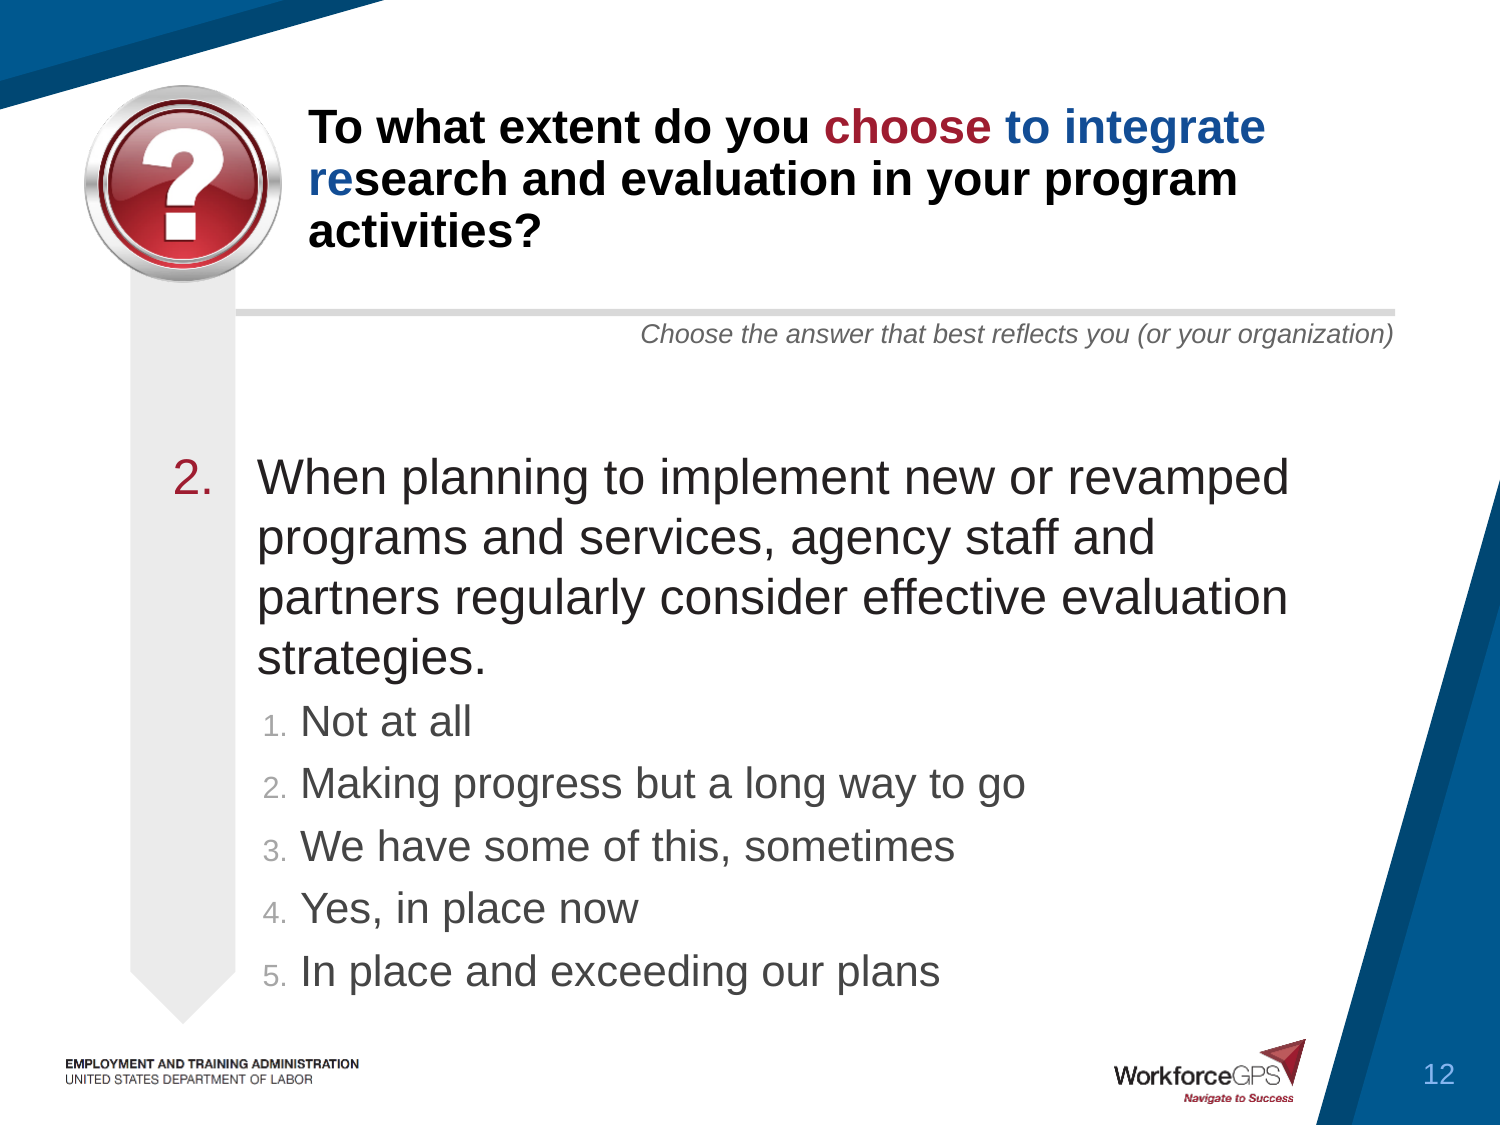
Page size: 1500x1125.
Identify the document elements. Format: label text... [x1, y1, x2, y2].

slide_number 12 [1260, 1042, 1471, 1103]
title To what extent do you choose to integrate research and evaluation in your program activities? [293, 93, 1409, 267]
picture [72, 73, 294, 295]
list When planning to implement new or revamped programs and services, agency staff and partners regularly consider effective evaluation strategies. Not at all Making progress but a long way to go We have some of this, sometimes Yes, in place now In place and exceeding our plans [157, 436, 1366, 1043]
picture [59, 1053, 370, 1092]
picture [1112, 1043, 1308, 1105]
